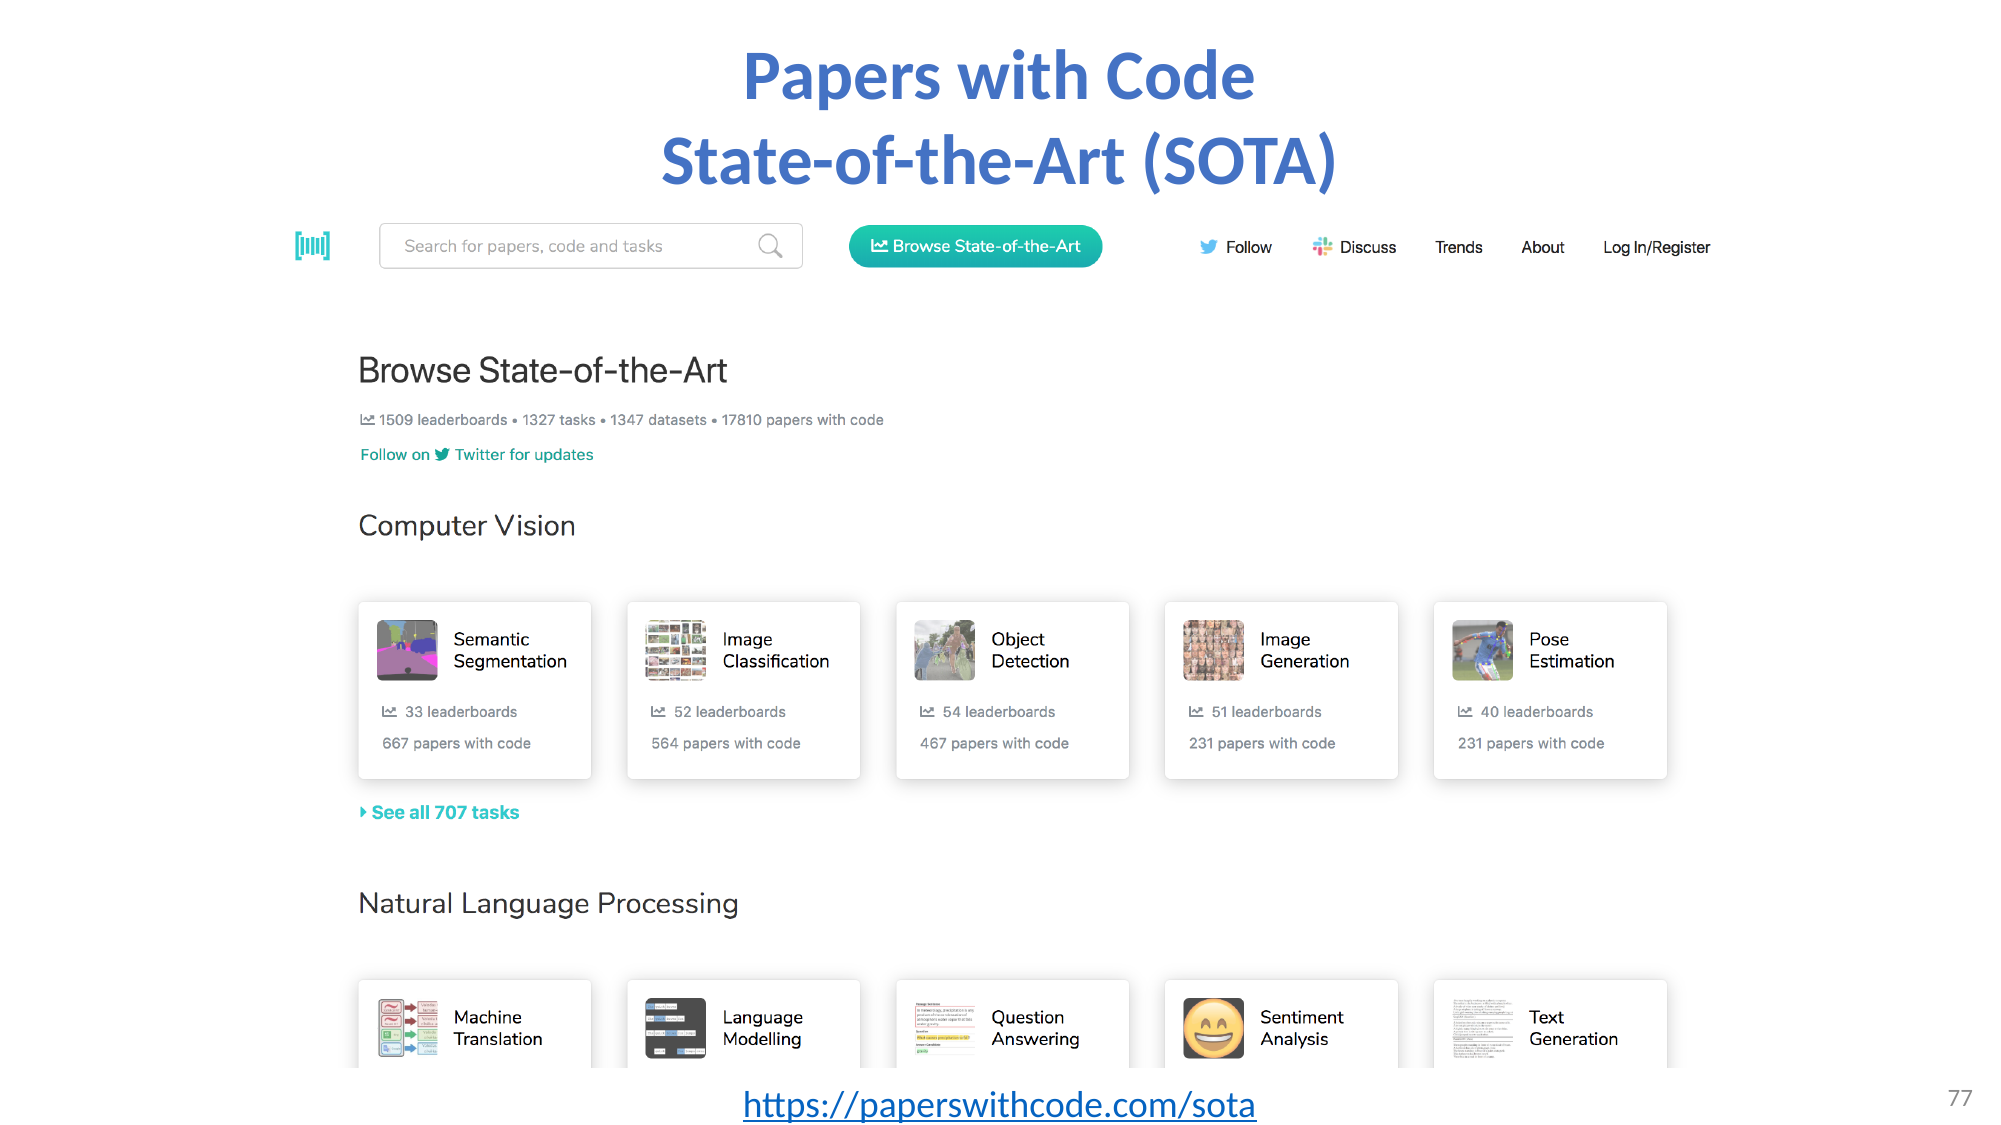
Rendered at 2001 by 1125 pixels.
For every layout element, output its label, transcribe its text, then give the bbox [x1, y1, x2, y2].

text_box https://paperswithcode.com/sota [728, 1072, 1272, 1125]
picture [282, 214, 1727, 1068]
title Papers with Code State-of-the-Art (SOTA) [324, 20, 1675, 208]
slide_number 77 [1830, 1076, 1989, 1116]
